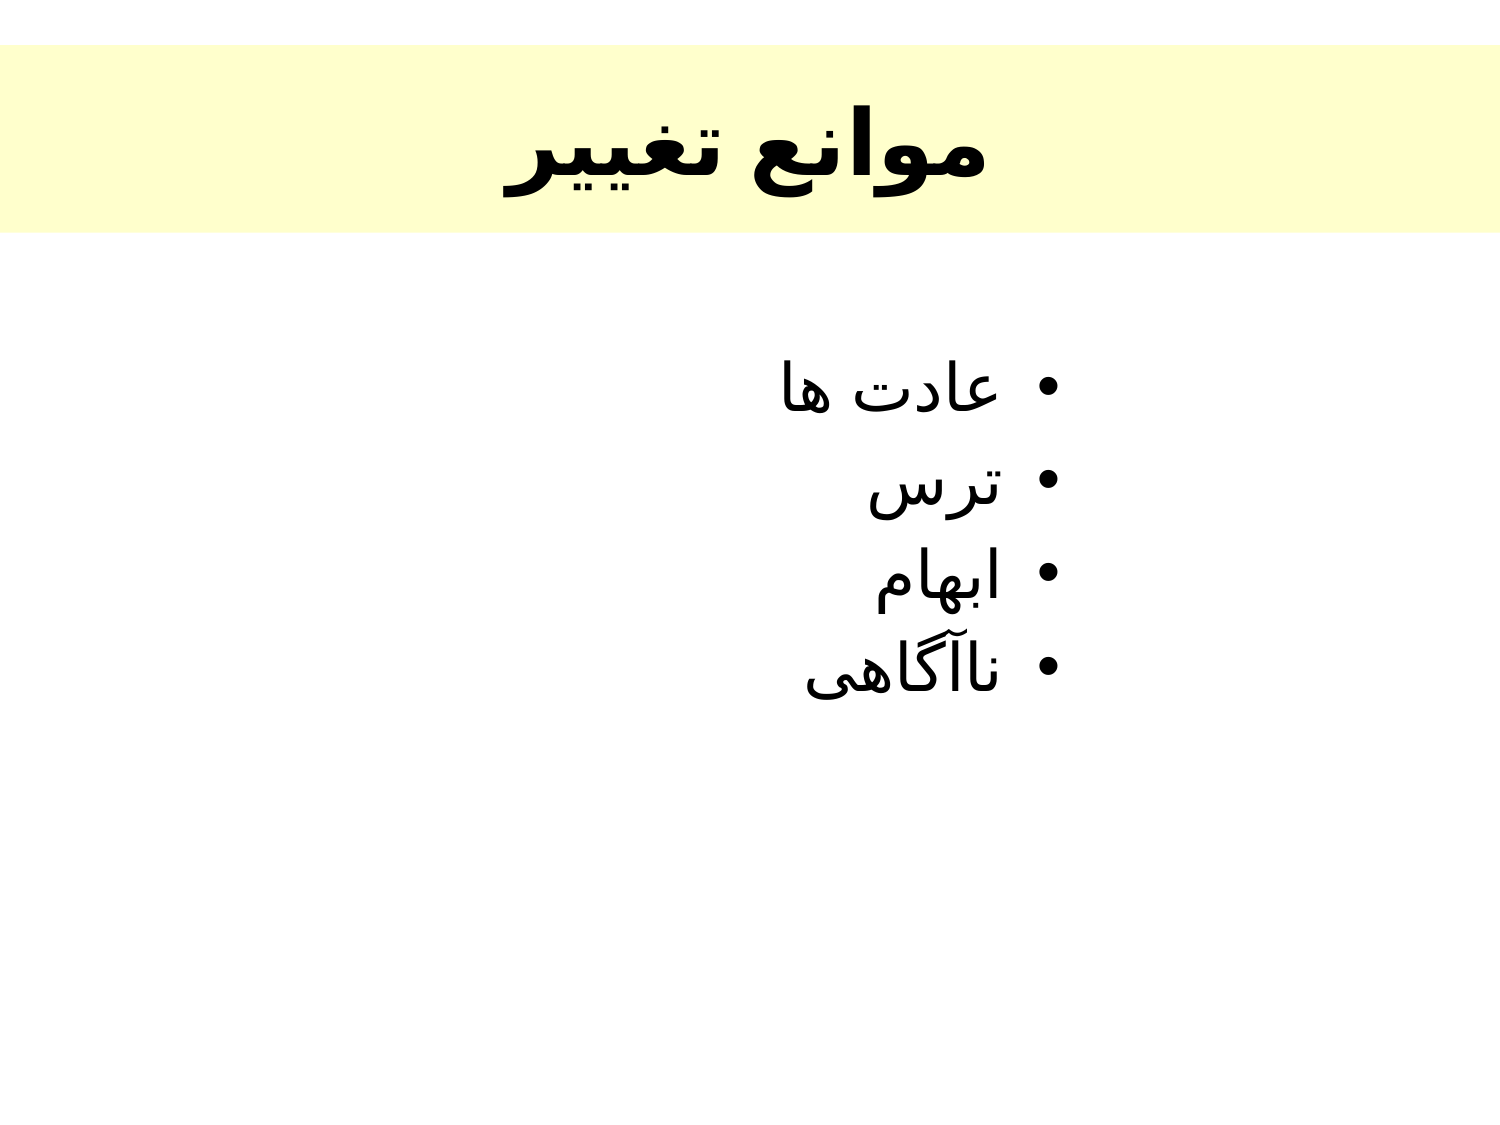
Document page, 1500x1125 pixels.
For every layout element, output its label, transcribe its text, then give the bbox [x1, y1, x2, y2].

list عادت ها ترس ابهام ناآگاهی [75, 337, 1075, 1005]
title موانع تغییر [0, 45, 1500, 233]
